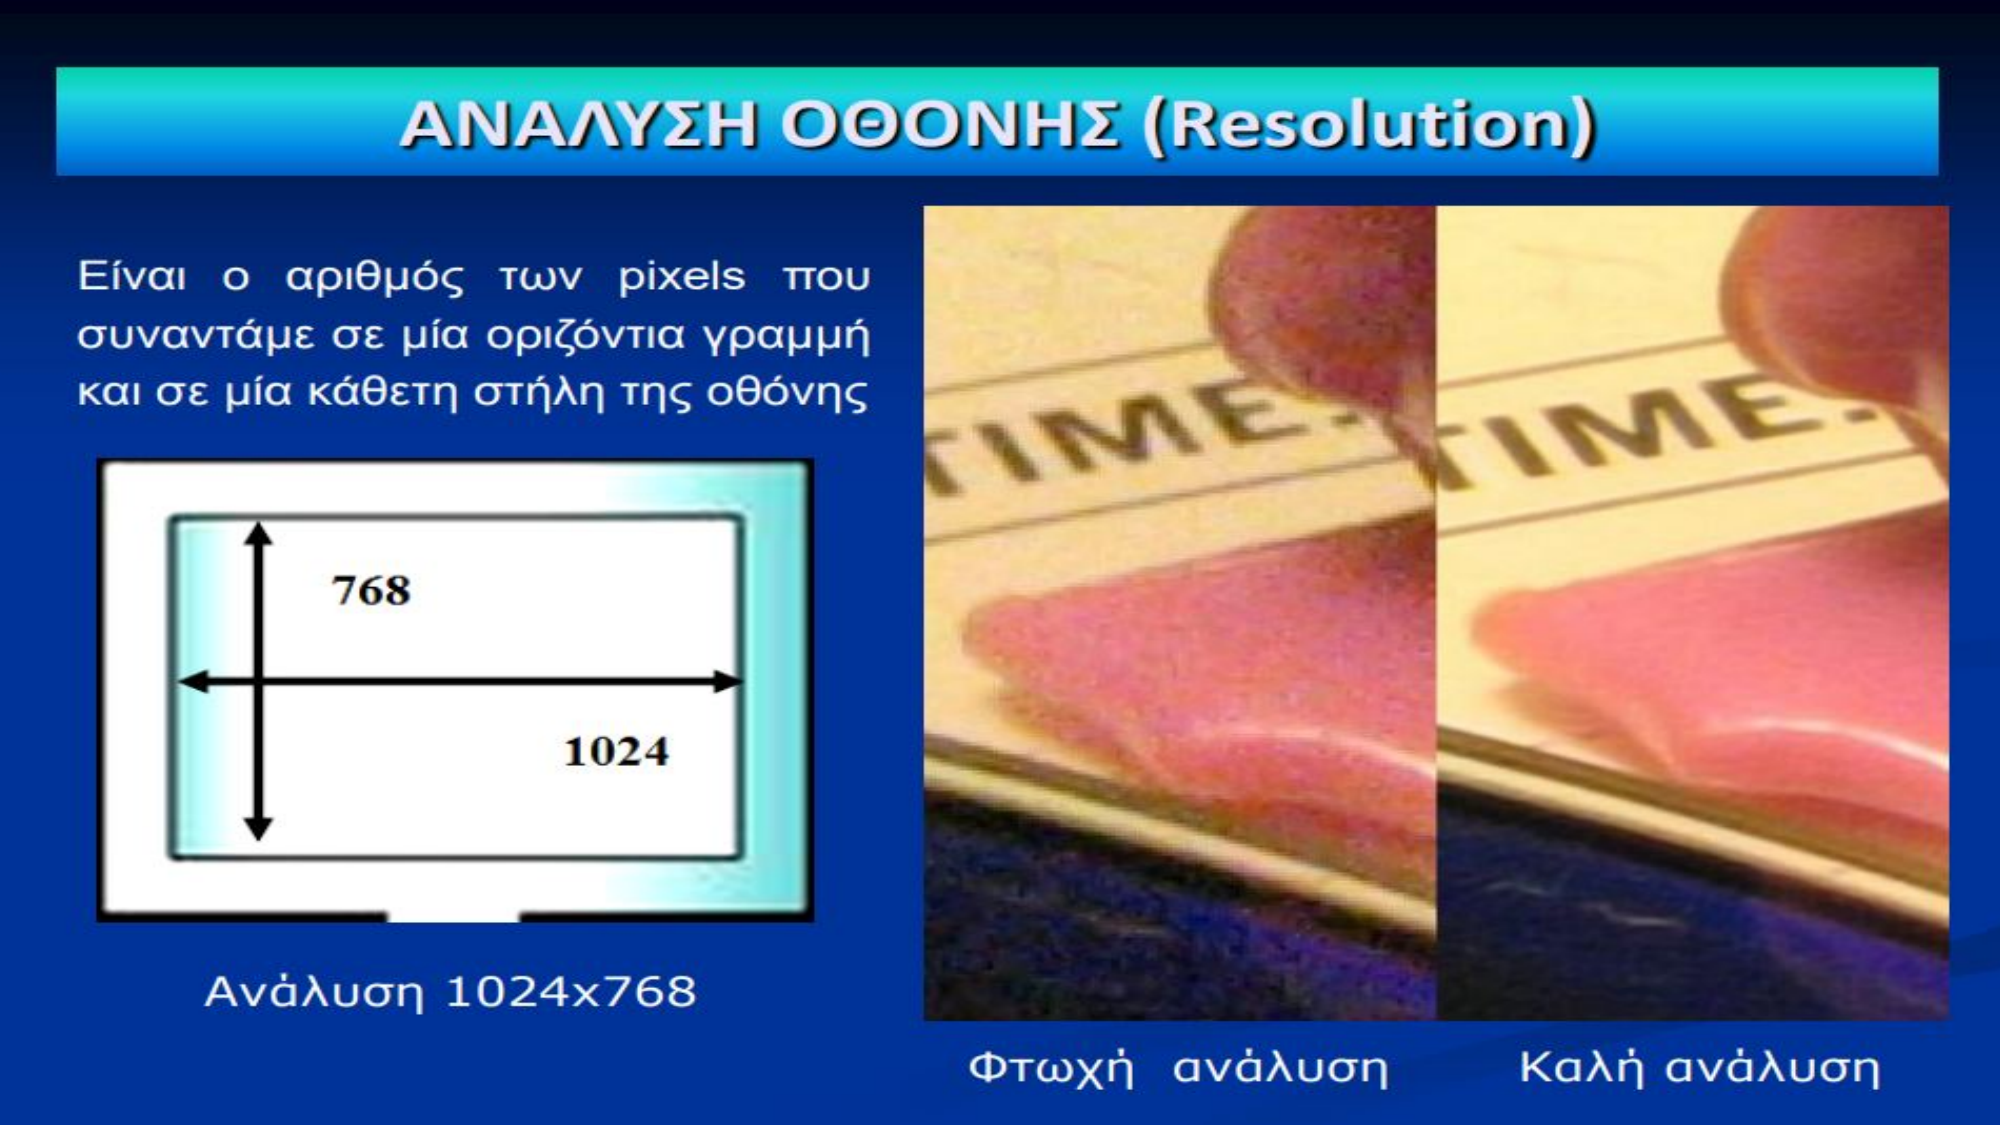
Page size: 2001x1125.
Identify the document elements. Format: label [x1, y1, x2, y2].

list [0, 0, 2000, 1125]
